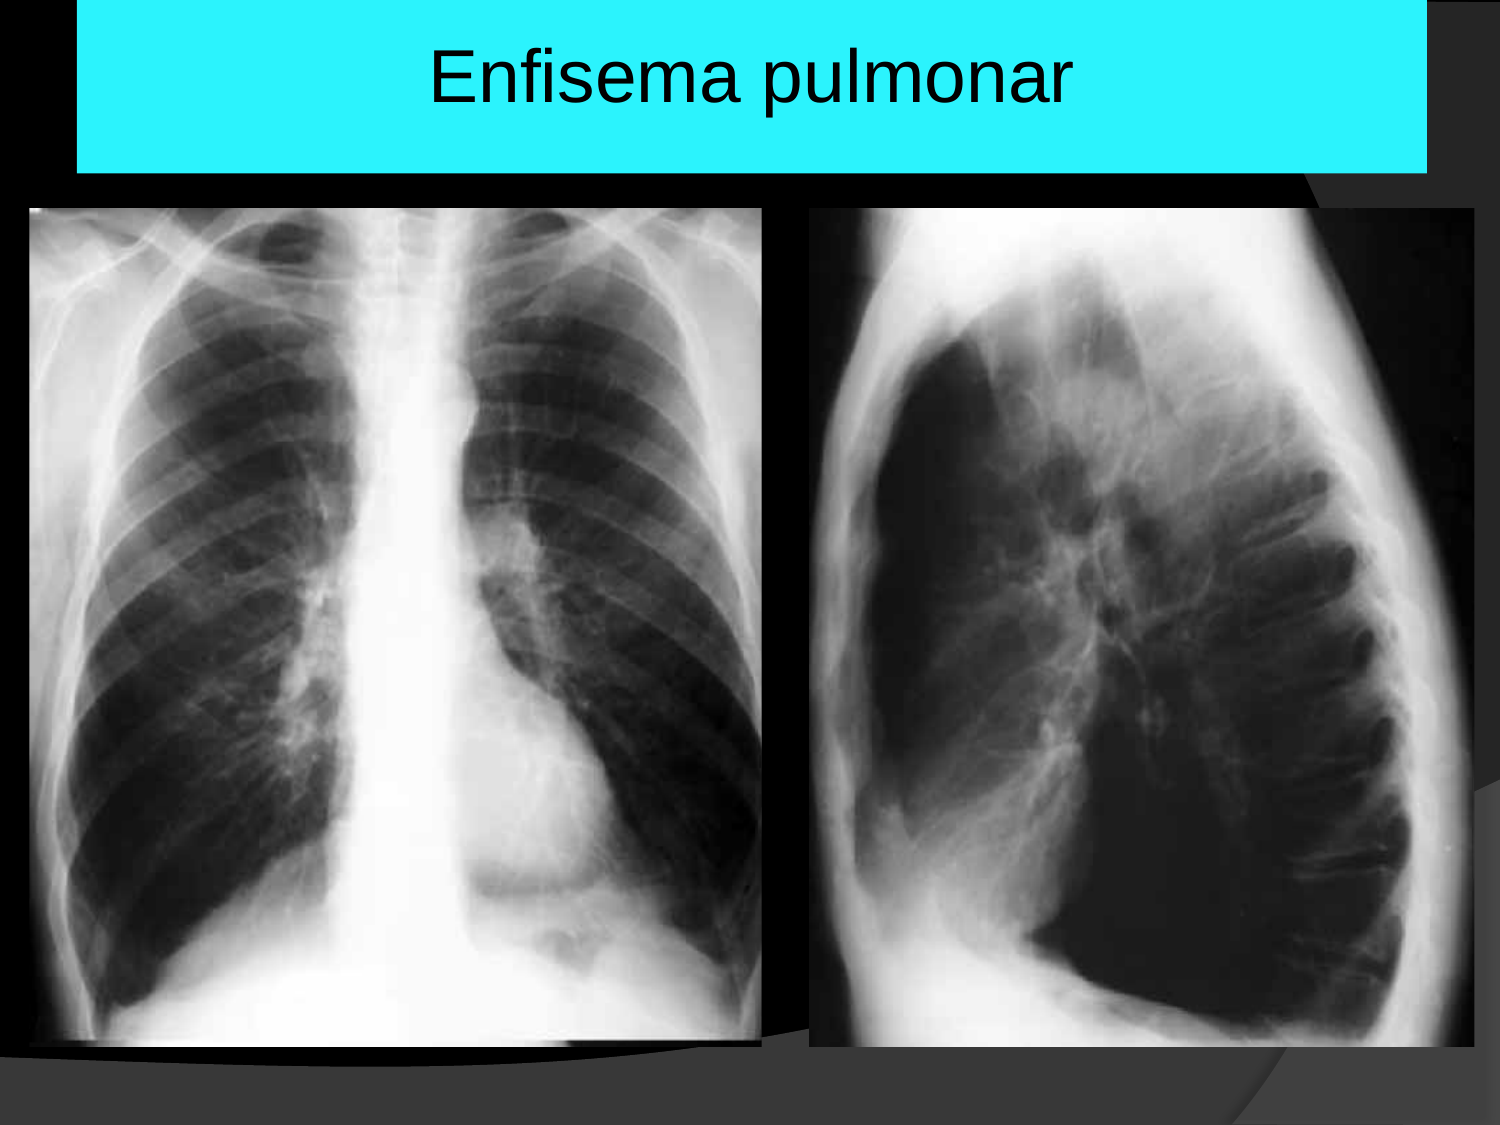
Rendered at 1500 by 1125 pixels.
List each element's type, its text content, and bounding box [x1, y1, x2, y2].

picture [29, 207, 762, 1048]
picture [808, 207, 1475, 1048]
title Enfisema pulmonar [76, 0, 1427, 174]
